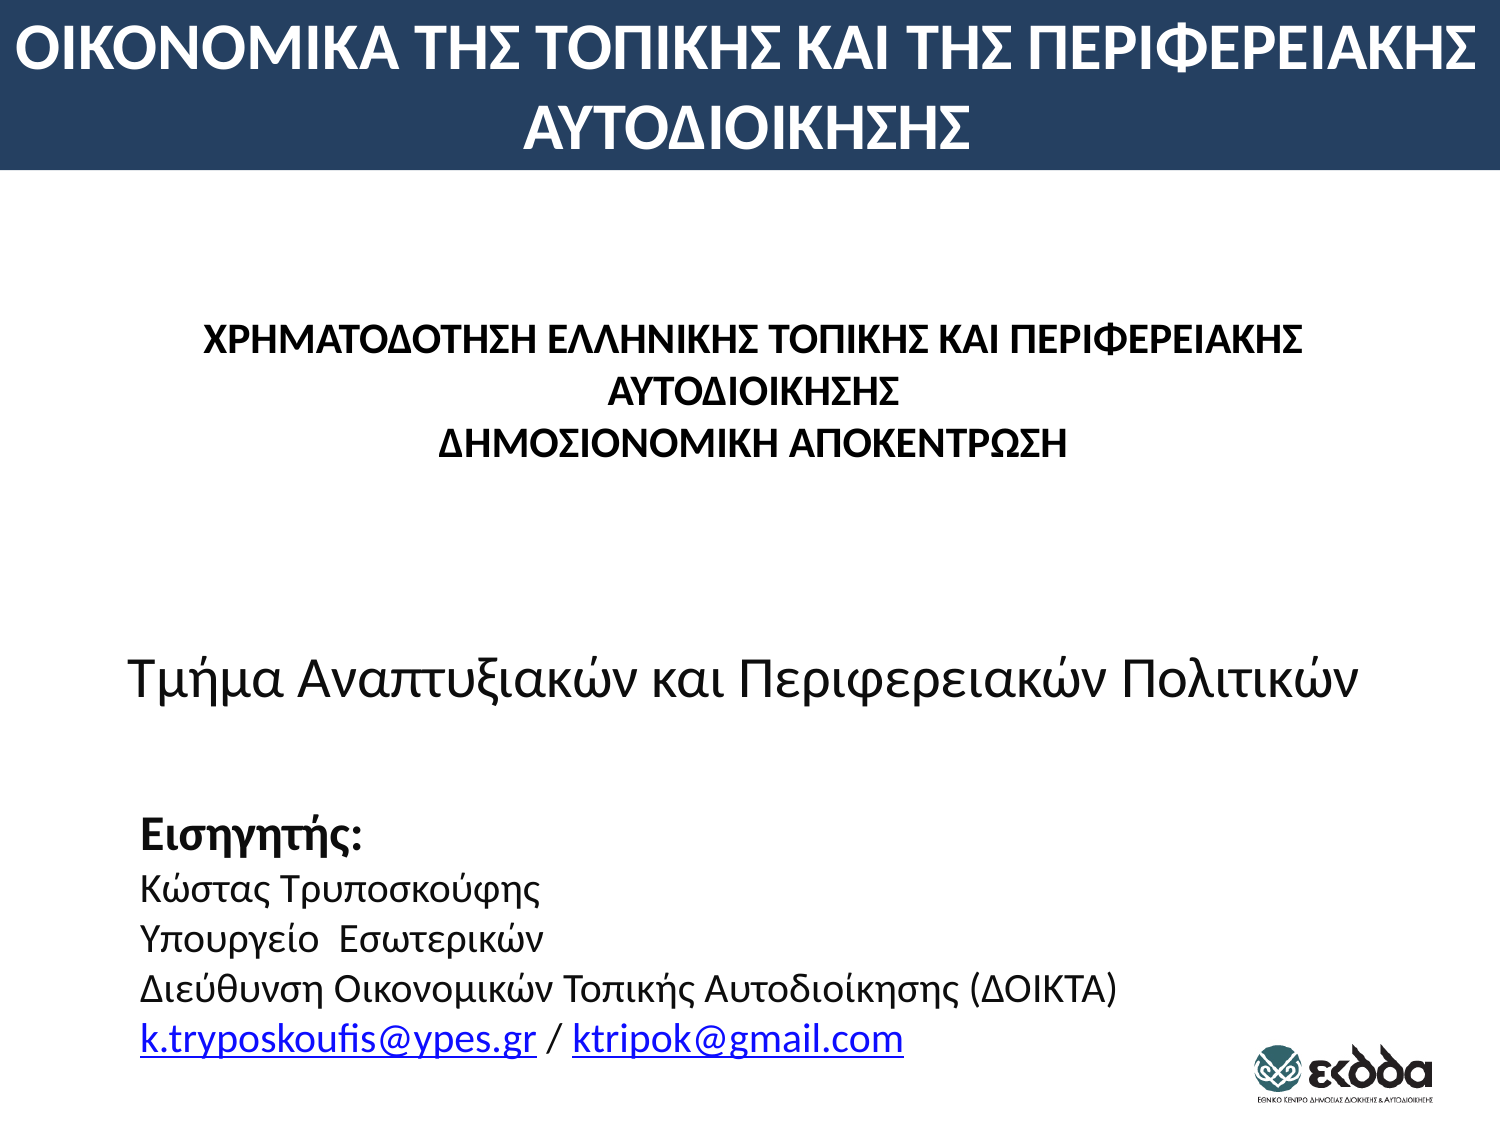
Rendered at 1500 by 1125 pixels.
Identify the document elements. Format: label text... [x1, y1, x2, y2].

picture [1245, 1039, 1456, 1110]
title ΧΡΗΜΑΤΟΔΟΤΗΣΗ ΕΛΛΗΝΙΚΗΣ ΤΟΠΙΚΗΣ ΚΑΙ ΠΕΡΙΦΕΡΕΙΑΚΗΣ ΑΥΤΟΔΙΟΙΚΗΣΗΣ ΔΗΜΟΣΙΟΝΟΜΙΚΗ ΑΠΟΚΕΝΤΡΩΣΗ [104, 301, 1404, 528]
text_box Εισηγητής: Κώστας Τρυποσκούφης Υπουργείο Εσωτερικών Διεύθυνση Οικονομικών Τοπικής Αυτοδιοίκησης (ΔΟΙΚΤΑ) k.tryposkoufis@ypes.gr / ktripok@gmail.com [125, 793, 1329, 1083]
subtitle Τμήμα Αναπτυξιακών και Περιφερειακών Πολιτικών [33, 631, 1456, 737]
text_box ΟΙΚΟΝΟΜΙΚΑ ΤΗΣ ΤΟΠΙΚΗΣ ΚΑΙ ΤΗΣ ΠΕΡΙΦΕΡΕΙΑΚΗΣ ΑΥΤΟΔΙΟΙΚΗΣΗΣ [0, 0, 1500, 171]
